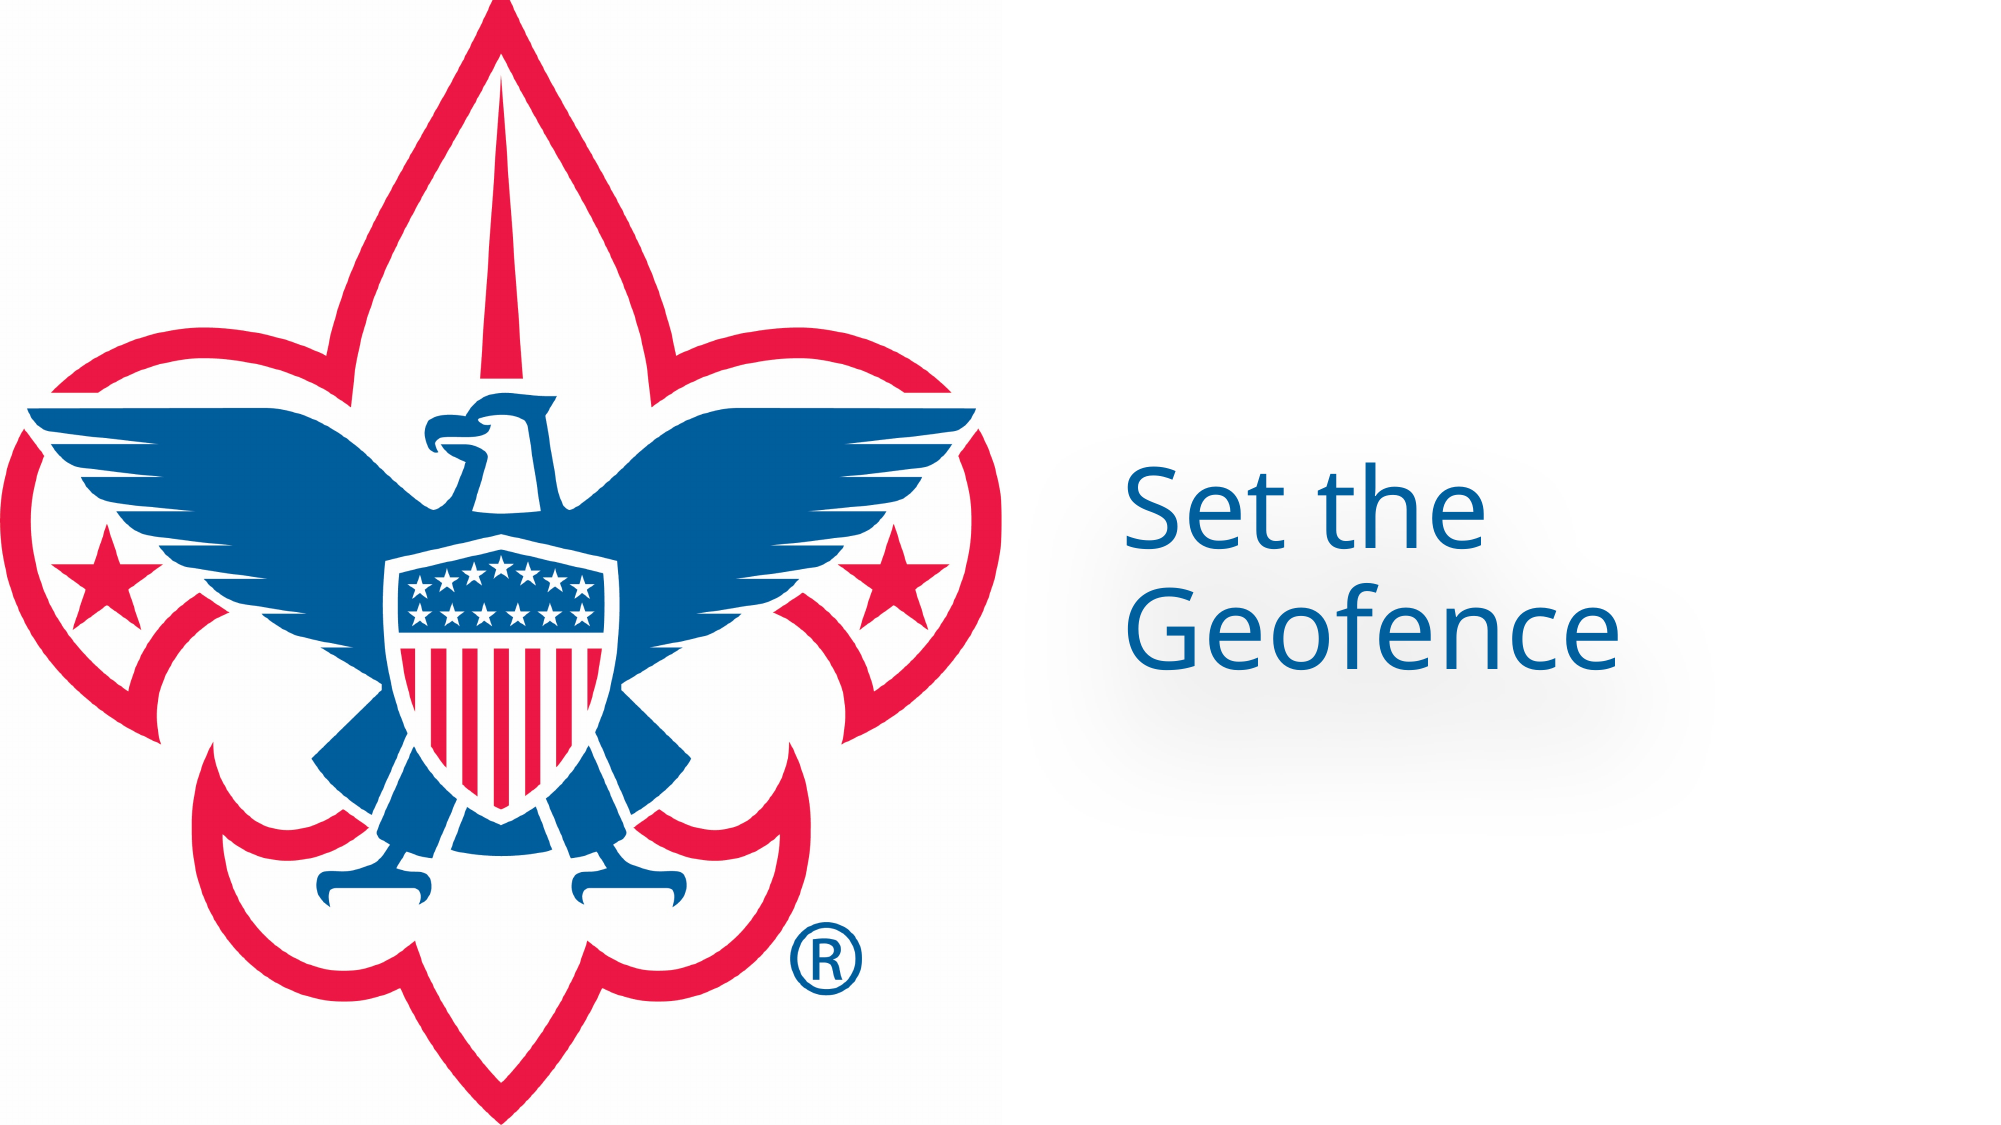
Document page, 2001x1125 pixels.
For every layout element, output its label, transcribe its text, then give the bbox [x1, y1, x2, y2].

title Set the Geofence [1106, 104, 1895, 702]
picture [0, 0, 1002, 1125]
